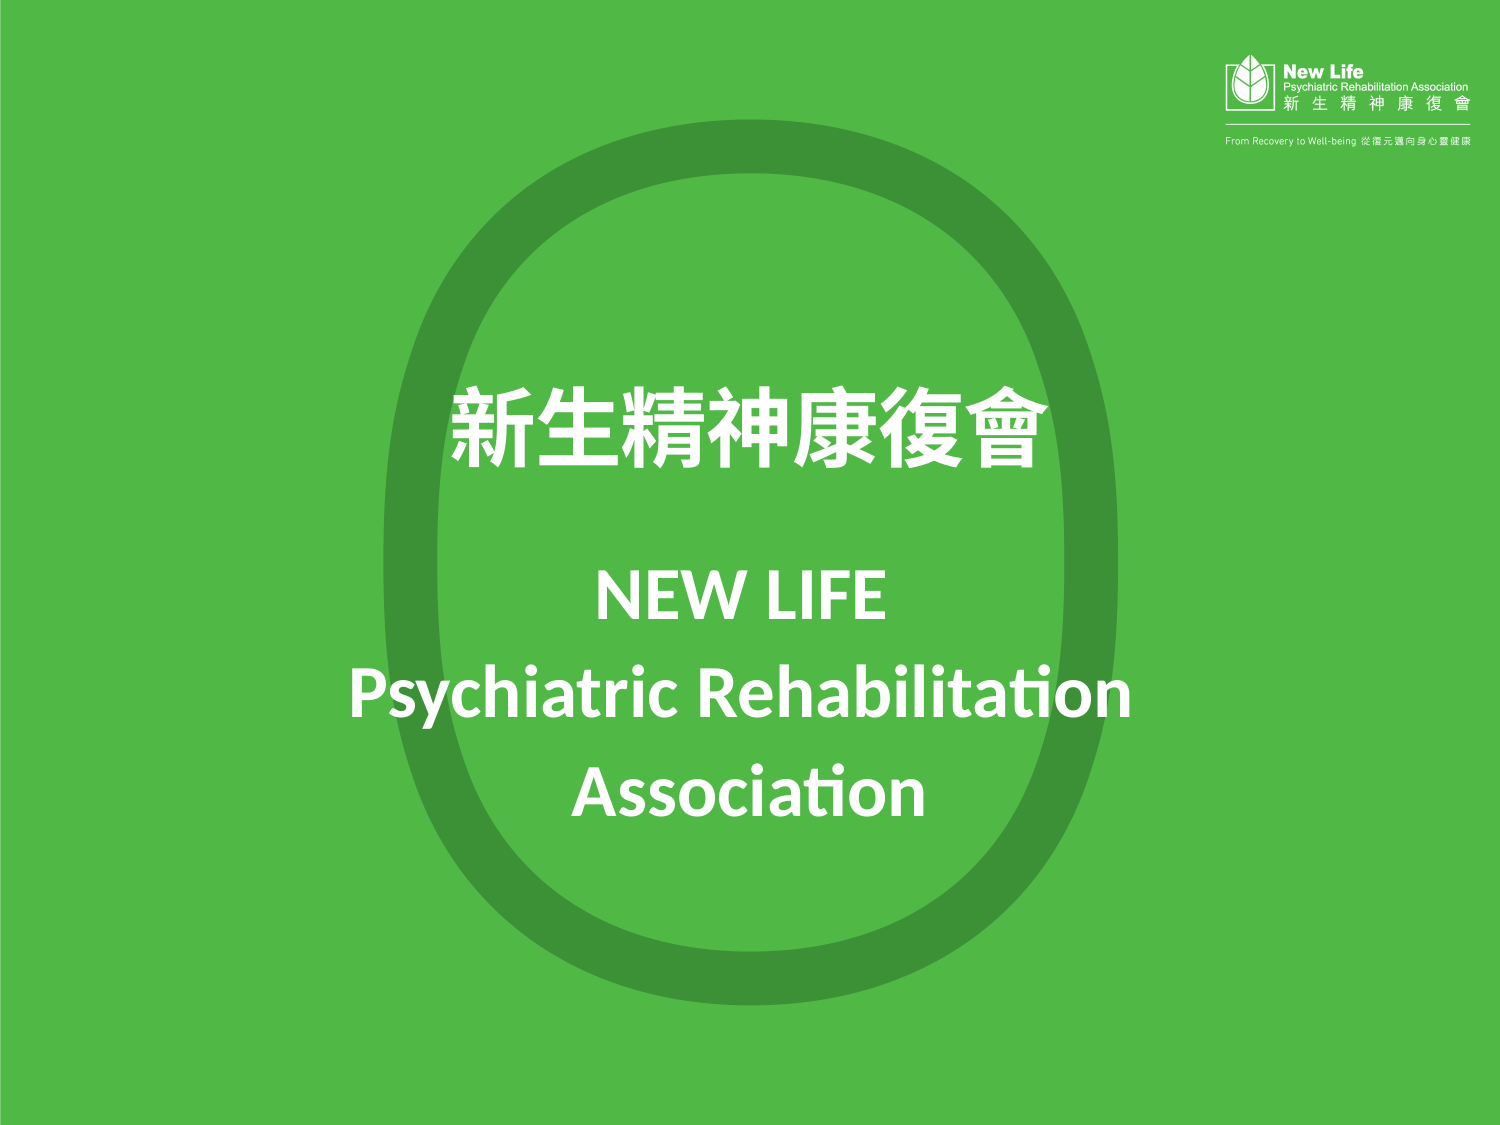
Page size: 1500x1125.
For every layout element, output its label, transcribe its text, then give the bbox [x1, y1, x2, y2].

list NEW LIFE Psychiatric Rehabilitation Association [159, 486, 1341, 774]
title 新生精神康復會 [159, 373, 1341, 479]
picture [0, 0, 1500, 1125]
